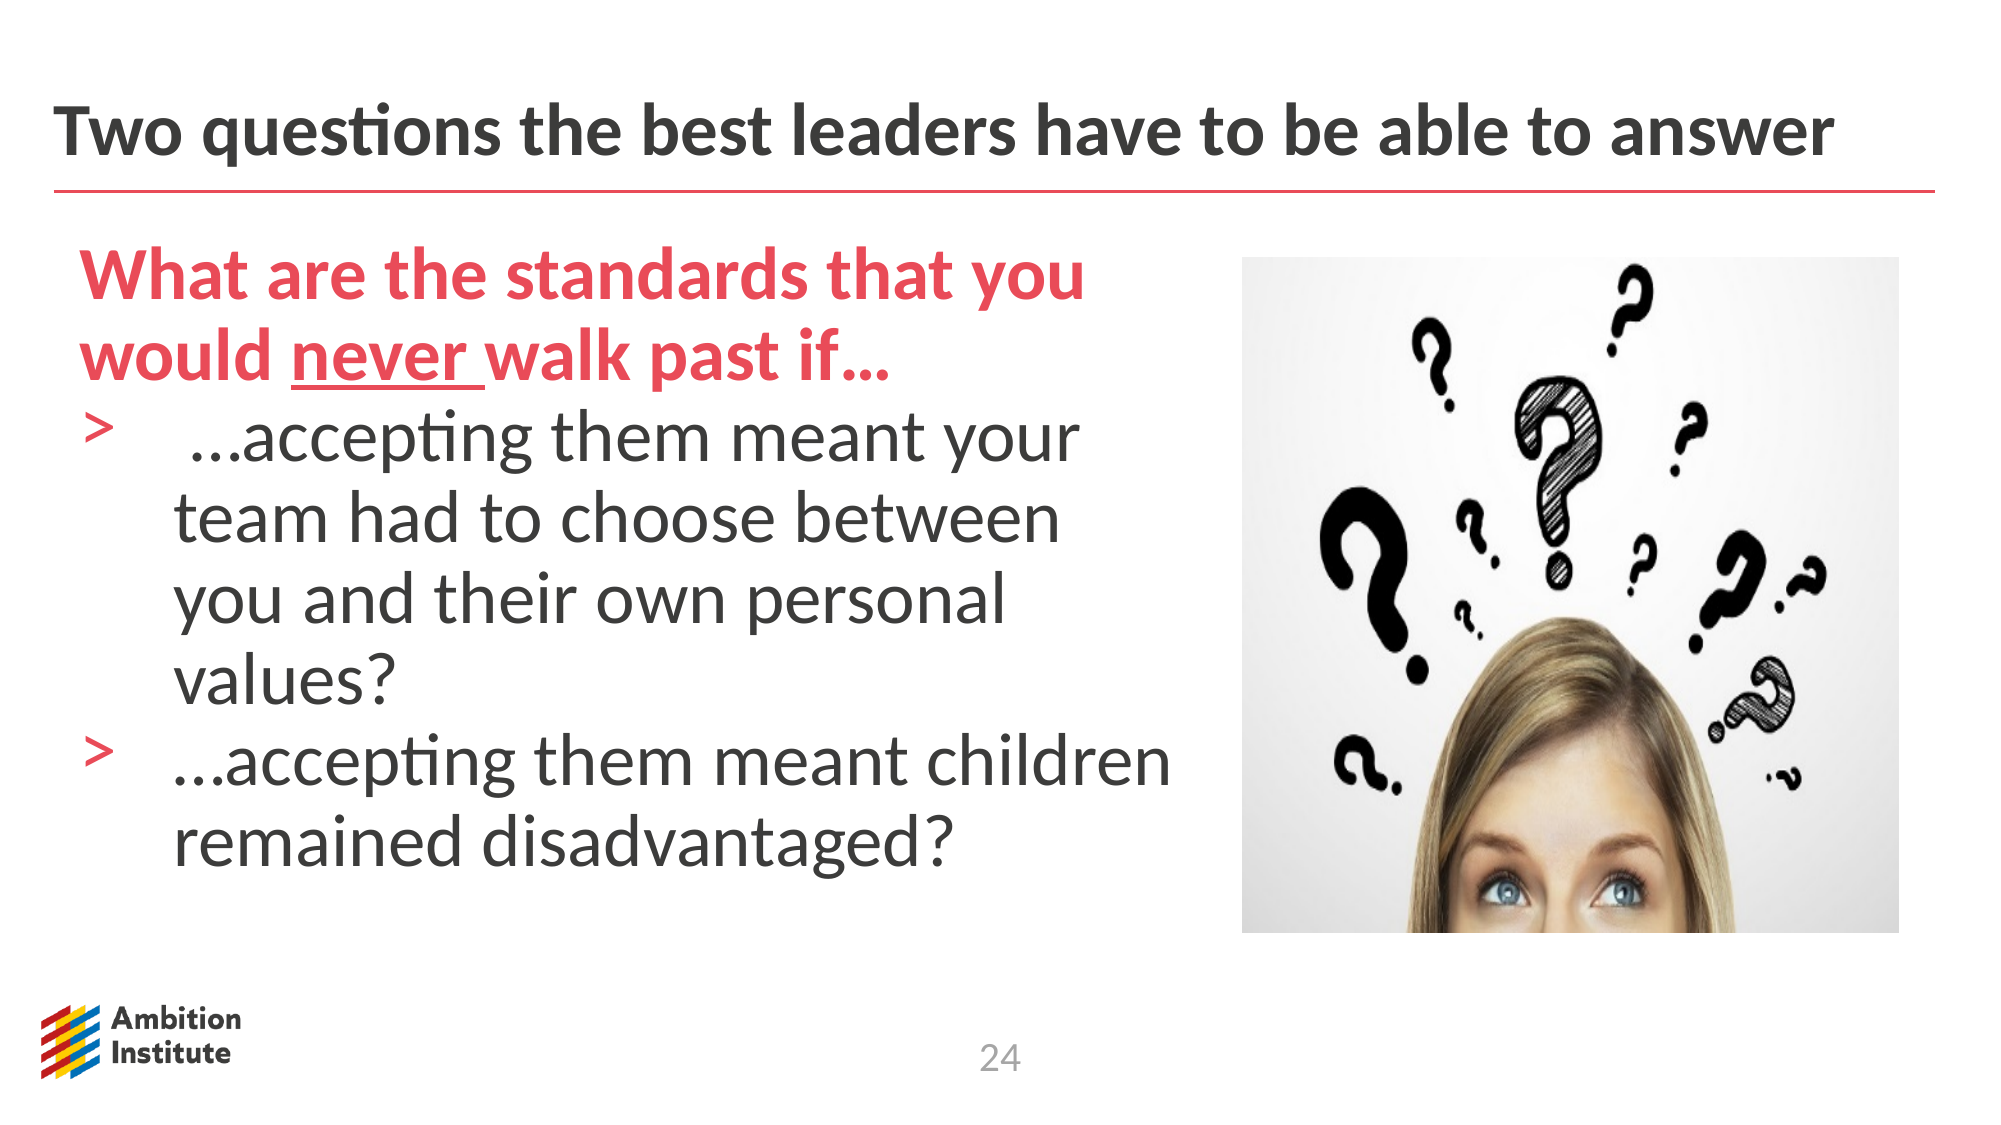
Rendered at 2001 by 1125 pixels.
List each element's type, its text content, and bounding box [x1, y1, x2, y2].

picture [12, 976, 270, 1109]
list What are the standards that you would never walk past if… …accepting them meant your team had to choose between you and their own personal values? …accepting them meant children remained disadvantaged? [64, 227, 1205, 972]
picture [1242, 257, 1899, 933]
list Two questions the best leaders have to be able to answer [38, 82, 1922, 181]
slide_number 24 [774, 1024, 1225, 1085]
